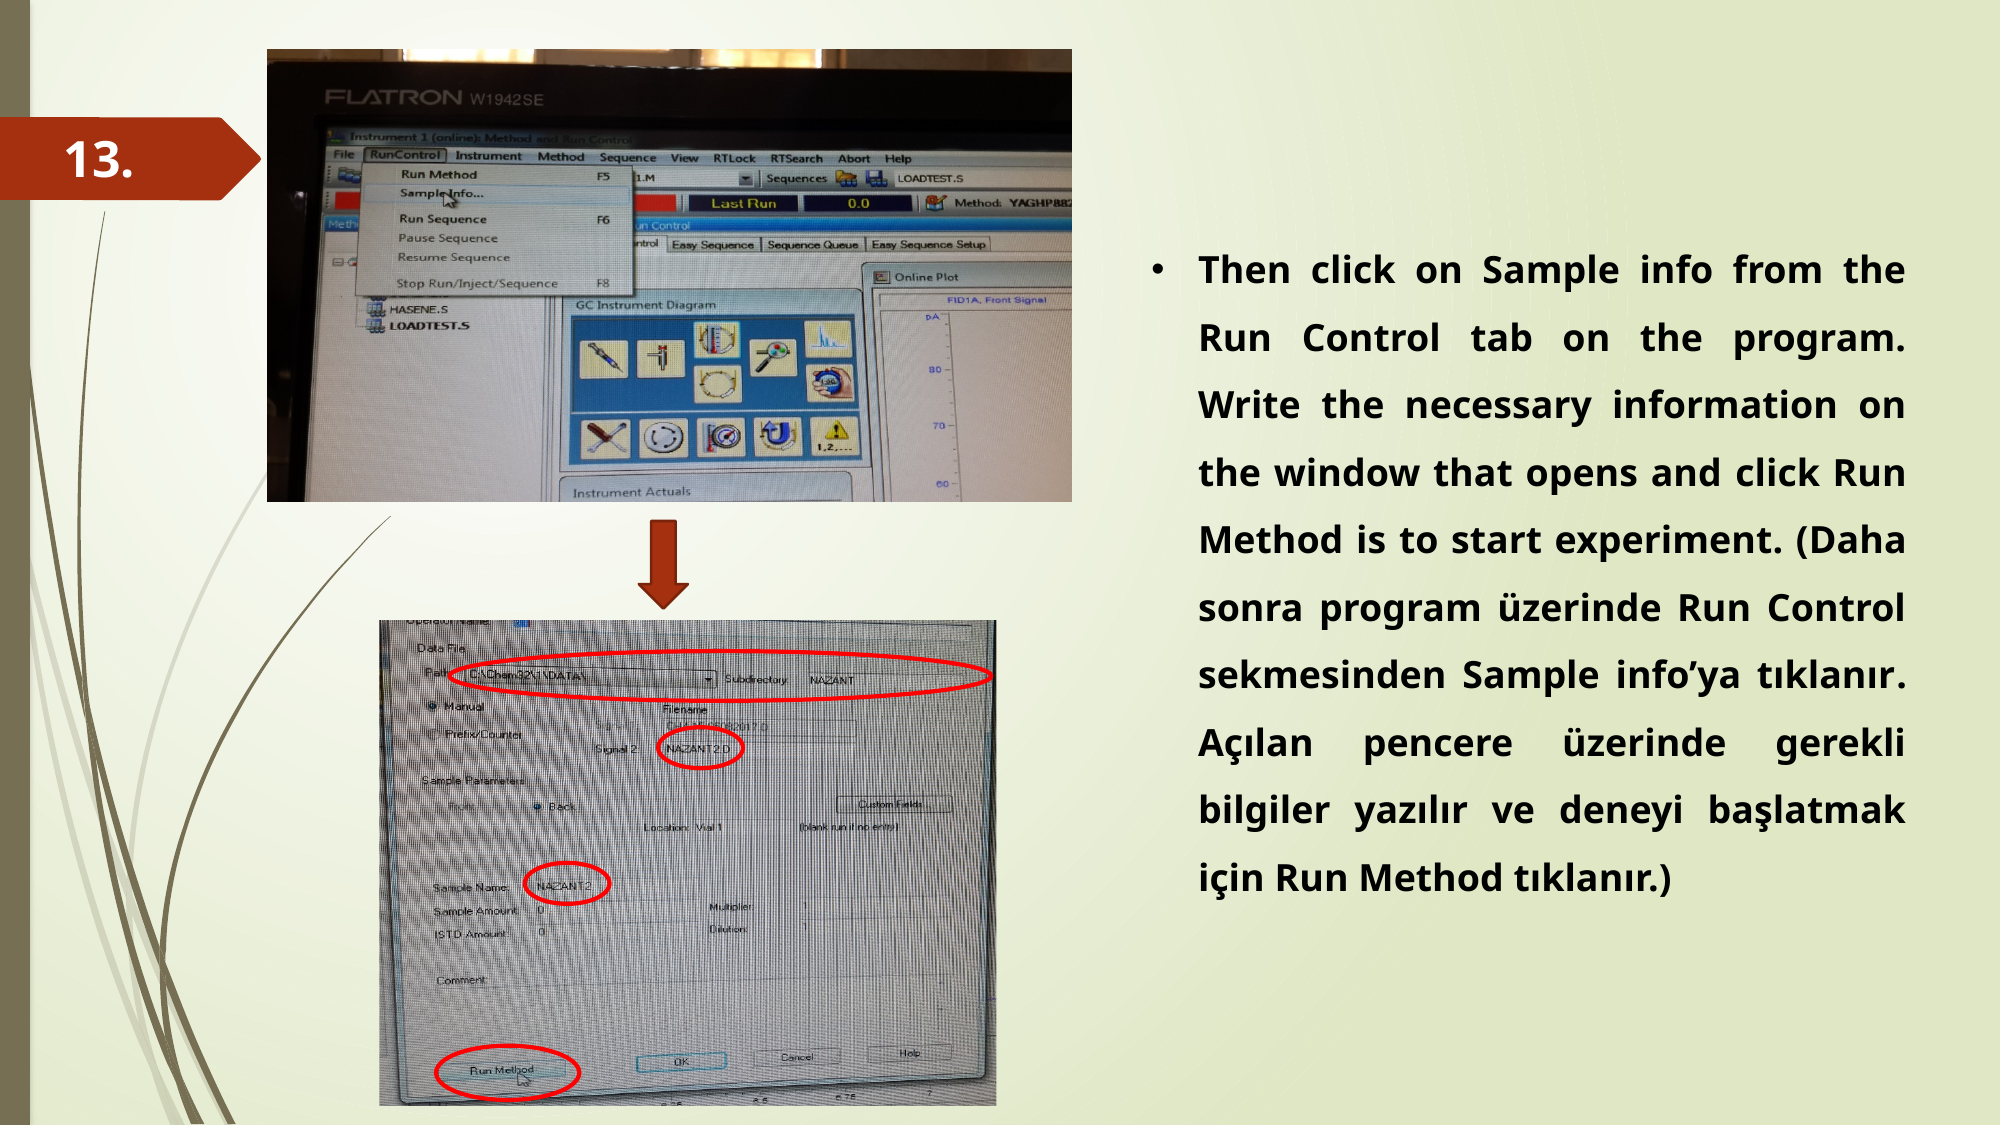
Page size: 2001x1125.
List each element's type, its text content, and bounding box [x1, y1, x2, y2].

picture [267, 49, 1072, 502]
text_box Then click on Sample info from the Run Control tab on the program. Write the necessary information on the window that opens and click Run Method is to start experiment. (Daha sonra program üzerinde Run Control sekmesinden Sample info’ya tıklanır. Açılan pencere üzerinde gerekli bilgiler yazılır ve deneyi başlatmak için Run Method tıklanır.) [1136, 216, 1922, 907]
picture [379, 620, 997, 1106]
text_box [637, 519, 690, 610]
text_box 13. [49, 119, 167, 195]
